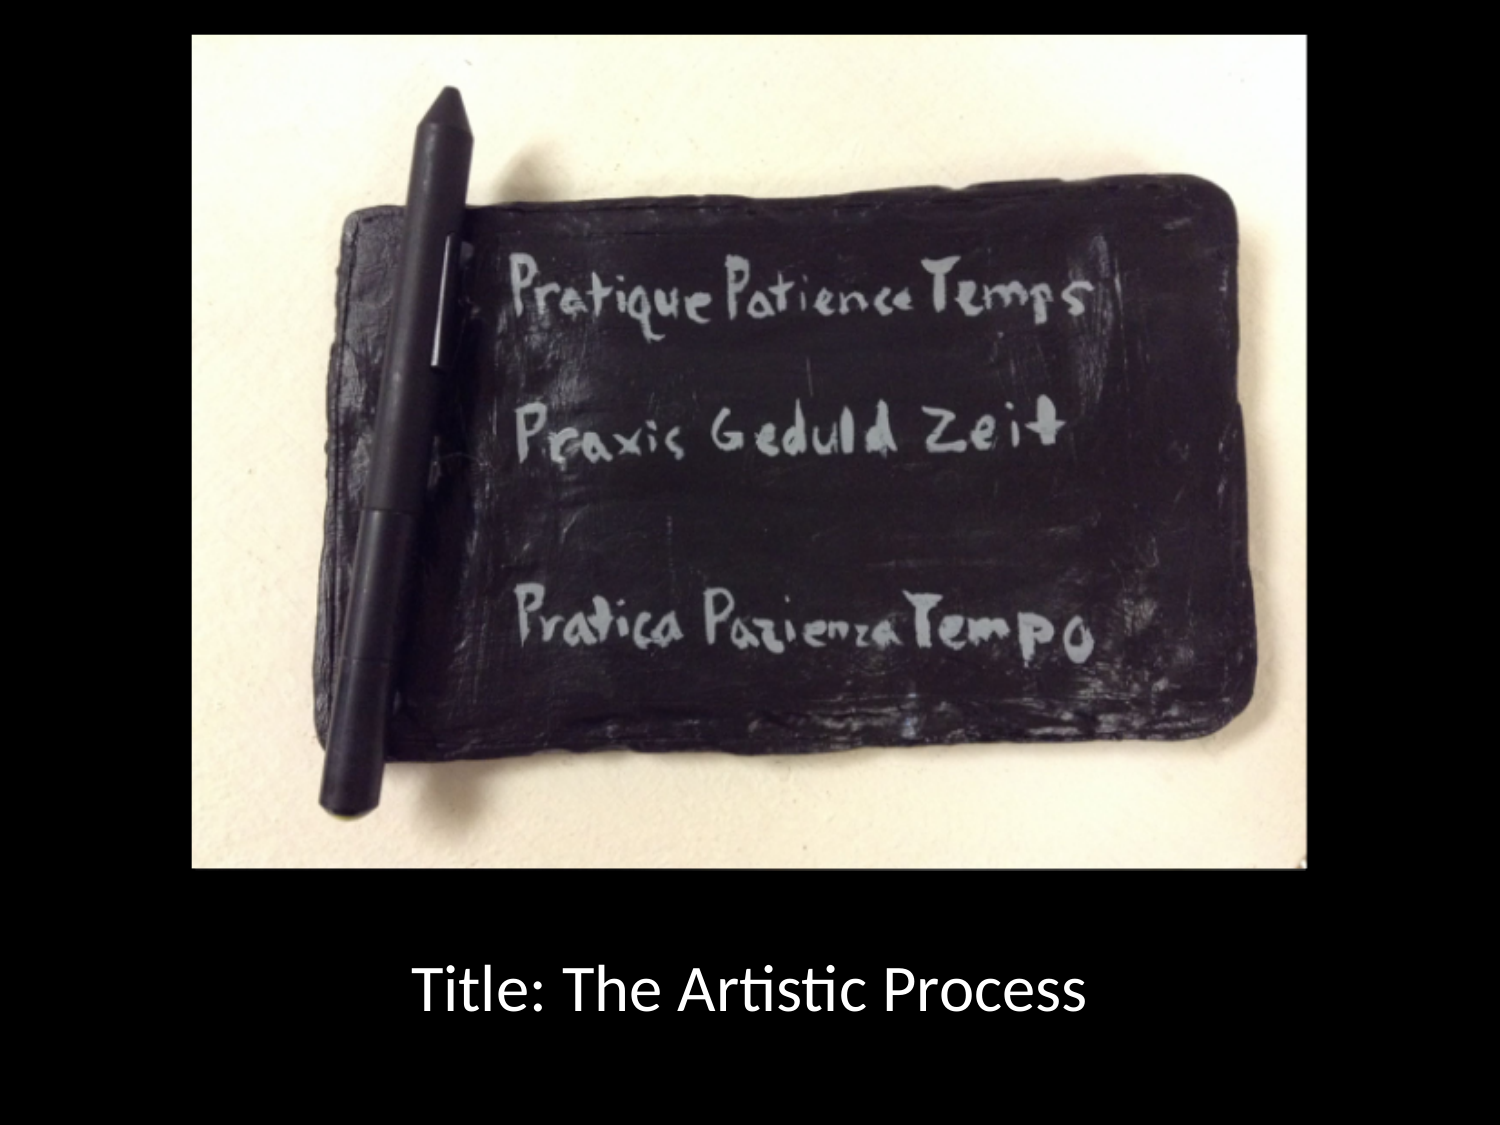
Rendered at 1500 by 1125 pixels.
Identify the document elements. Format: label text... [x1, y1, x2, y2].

text_box Title: The Artistic Process [396, 937, 1104, 1033]
picture [189, 33, 1311, 871]
